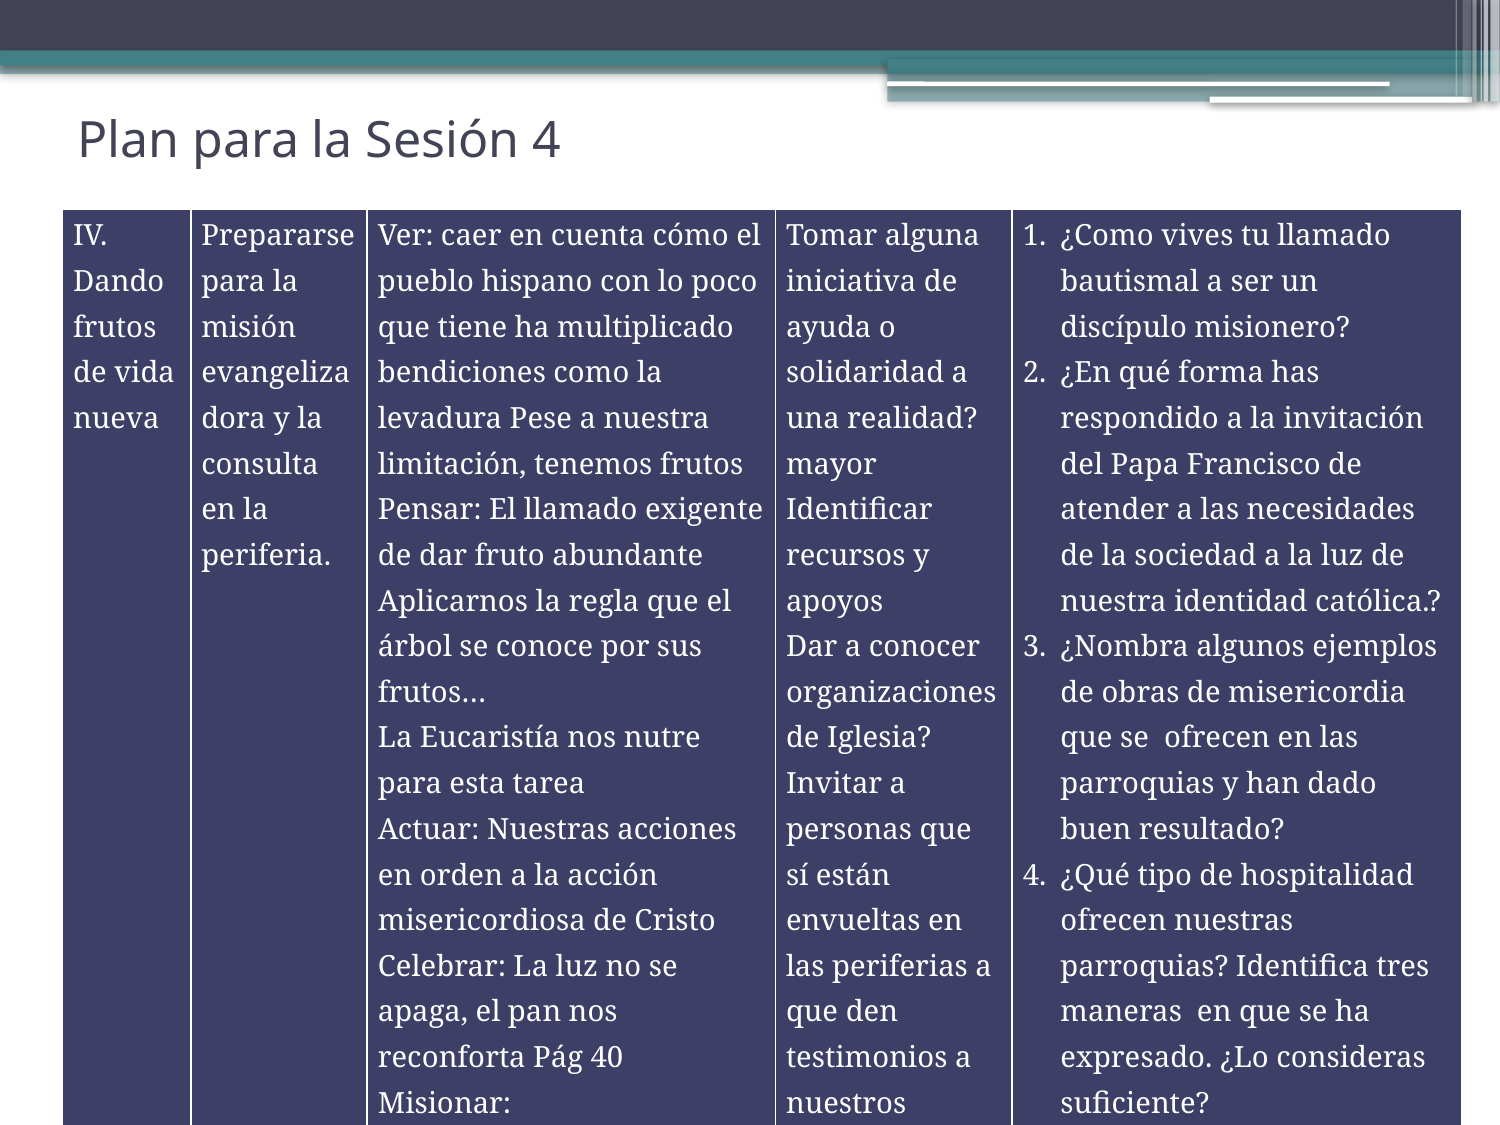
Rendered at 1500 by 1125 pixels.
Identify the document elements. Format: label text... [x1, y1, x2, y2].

table_header ¿Como vives tu llamado bautismal a ser un discípulo misionero? ¿En qué forma has respondido a la invitación del Papa Francisco de atender a las necesidades de la sociedad a la luz de nuestra identidad católica.? ¿Nombra algunos ejemplos de obras de misericordia que se ofrecen en las parroquias y han dado buen resultado? ¿Qué tipo de hospitalidad ofrecen nuestras parroquias? Identifica tres maneras en que se ha expresado. ¿Lo consideras suficiente? [1013, 210, 1461, 1125]
title Plan para la Sesión 4 [62, 50, 1413, 208]
table_header IV. Dando frutos de vida nueva [63, 210, 190, 1125]
table_header Tomar alguna iniciativa de ayuda o solidaridad a una realidad? mayor Identificar recursos y apoyos Dar a conocer organizaciones de Iglesia? Invitar a personas que sí están envueltas en las periferias a que den testimonios a nuestros grupos de lo mucho que se puede realizar. [776, 210, 1011, 1125]
table_header Ver: caer en cuenta cómo el pueblo hispano con lo poco que tiene ha multiplicado bendiciones como la levadura Pese a nuestra limitación, tenemos frutos Pensar: El llamado exigente de dar fruto abundante Aplicarnos la regla que el árbol se conoce por sus frutos… La Eucaristía nos nutre para esta tarea Actuar: Nuestras acciones en orden a la acción misericordiosa de Cristo Celebrar: La luz no se apaga, el pan nos reconforta Pág 40 Misionar: Acompañamiento [368, 210, 775, 1125]
table_header Prepararse para la misión evangelizadora y la consulta en la periferia. [192, 210, 366, 1125]
